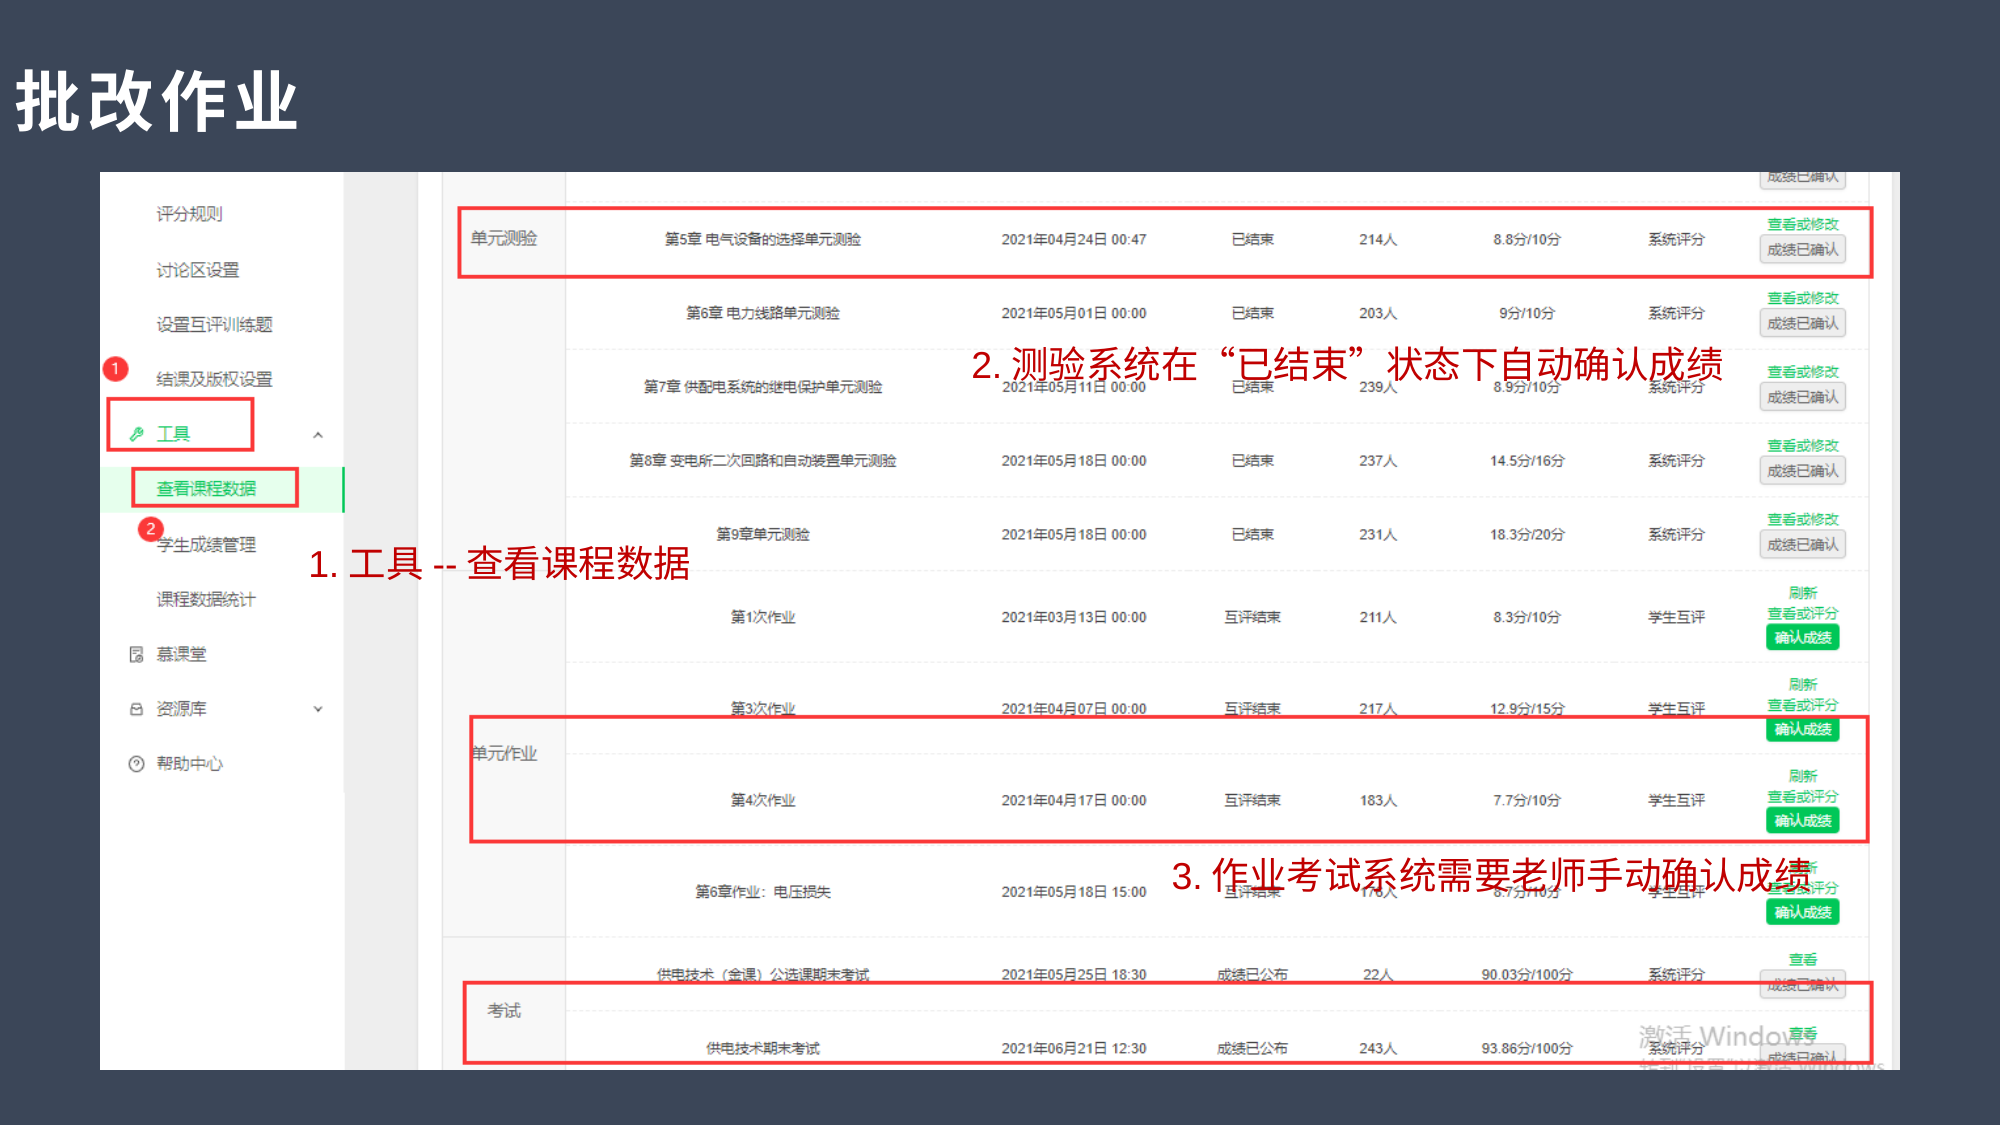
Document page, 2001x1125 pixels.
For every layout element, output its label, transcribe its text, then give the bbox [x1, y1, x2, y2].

picture [100, 172, 1900, 1070]
title 批改作业 [0, 41, 1800, 159]
